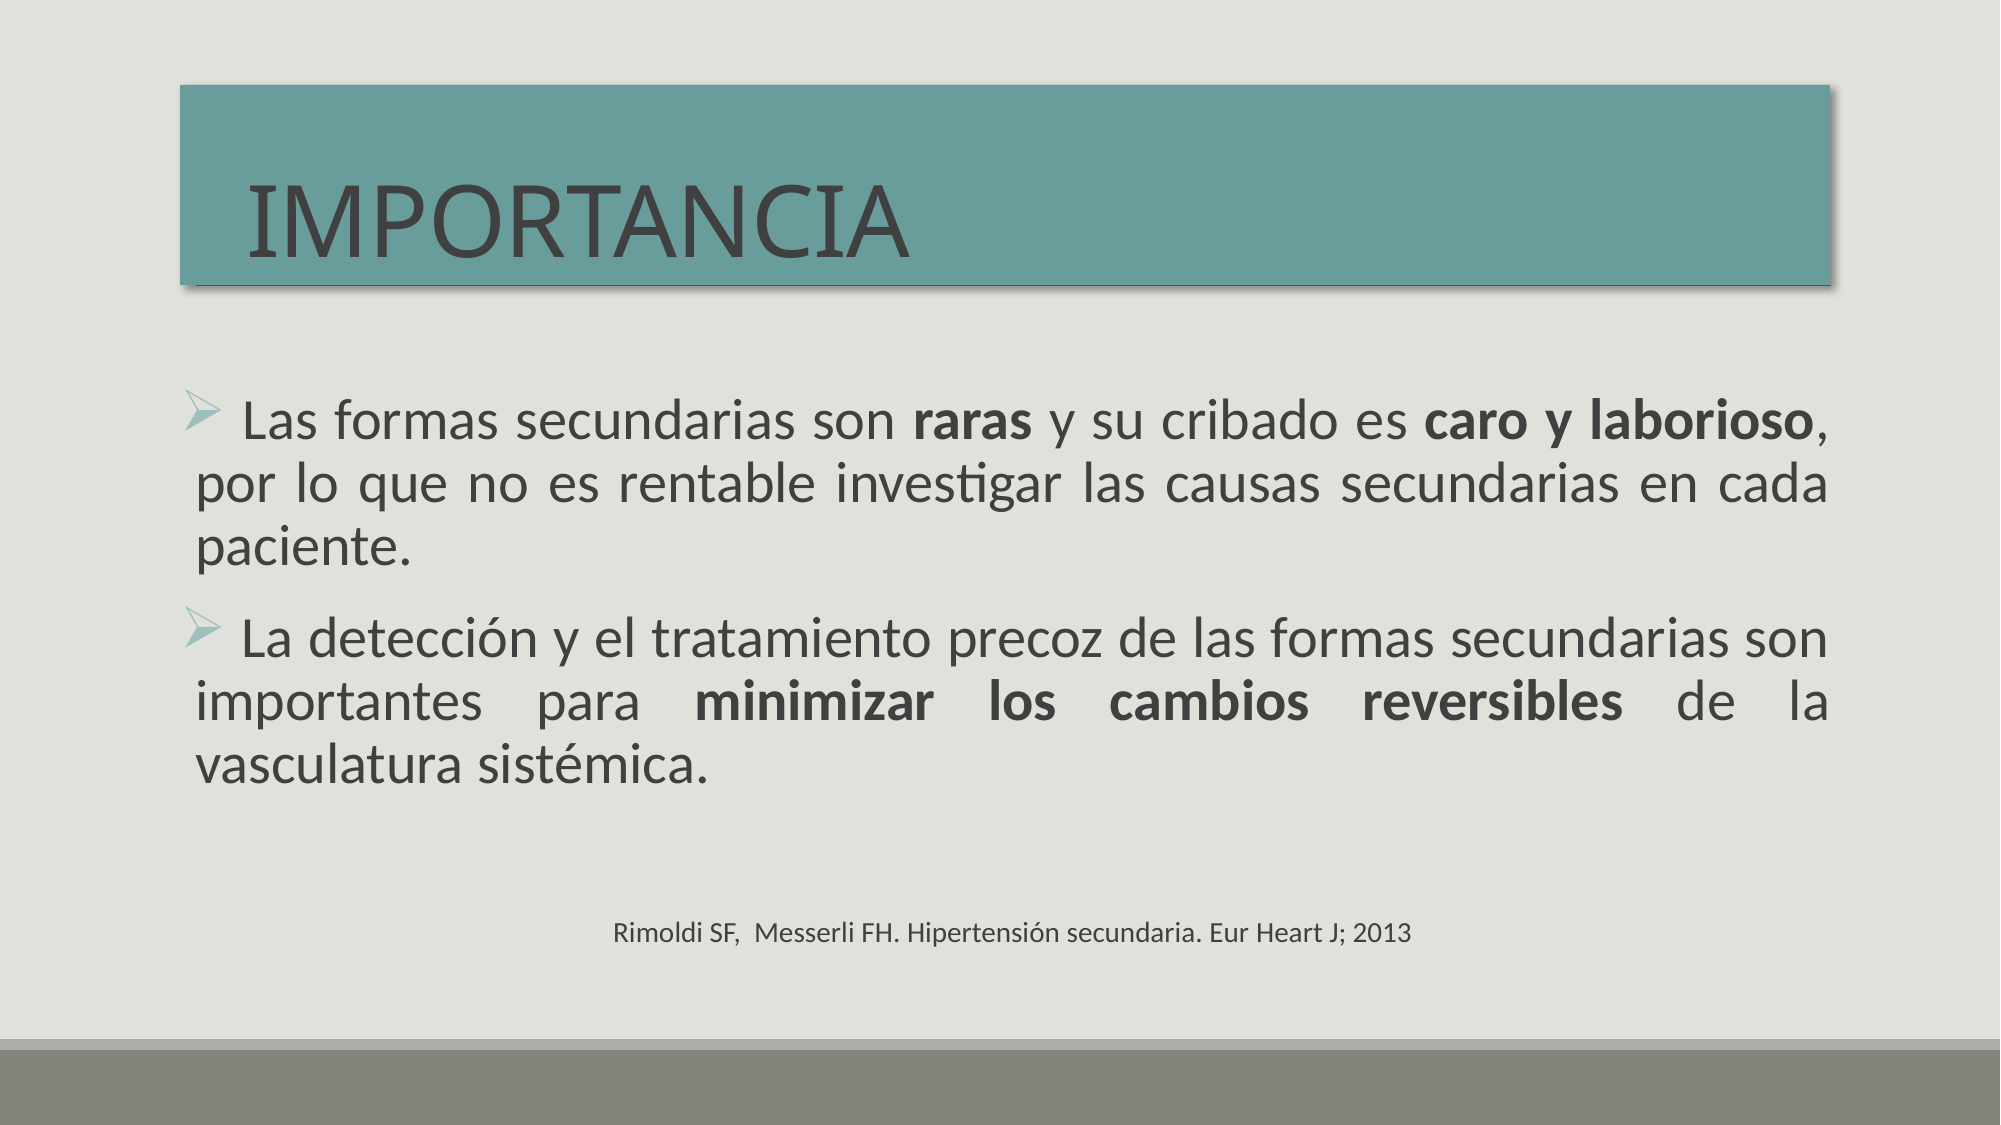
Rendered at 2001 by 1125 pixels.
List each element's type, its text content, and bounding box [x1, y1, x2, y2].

title IMPORTANCIA [180, 84, 1830, 285]
list Las formas secundarias son raras y su cribado es caro y laborioso, por lo que no es rentable investigar las causas secundarias en cada paciente. La detección y el tratamiento precoz de las formas secundarias son importantes para minimizar los cambios reversibles de la vasculatura sistémica. Rimoldi SF, Messerli FH. Hipertensión secundaria. Eur Heart J; 2013 [180, 302, 1830, 1033]
